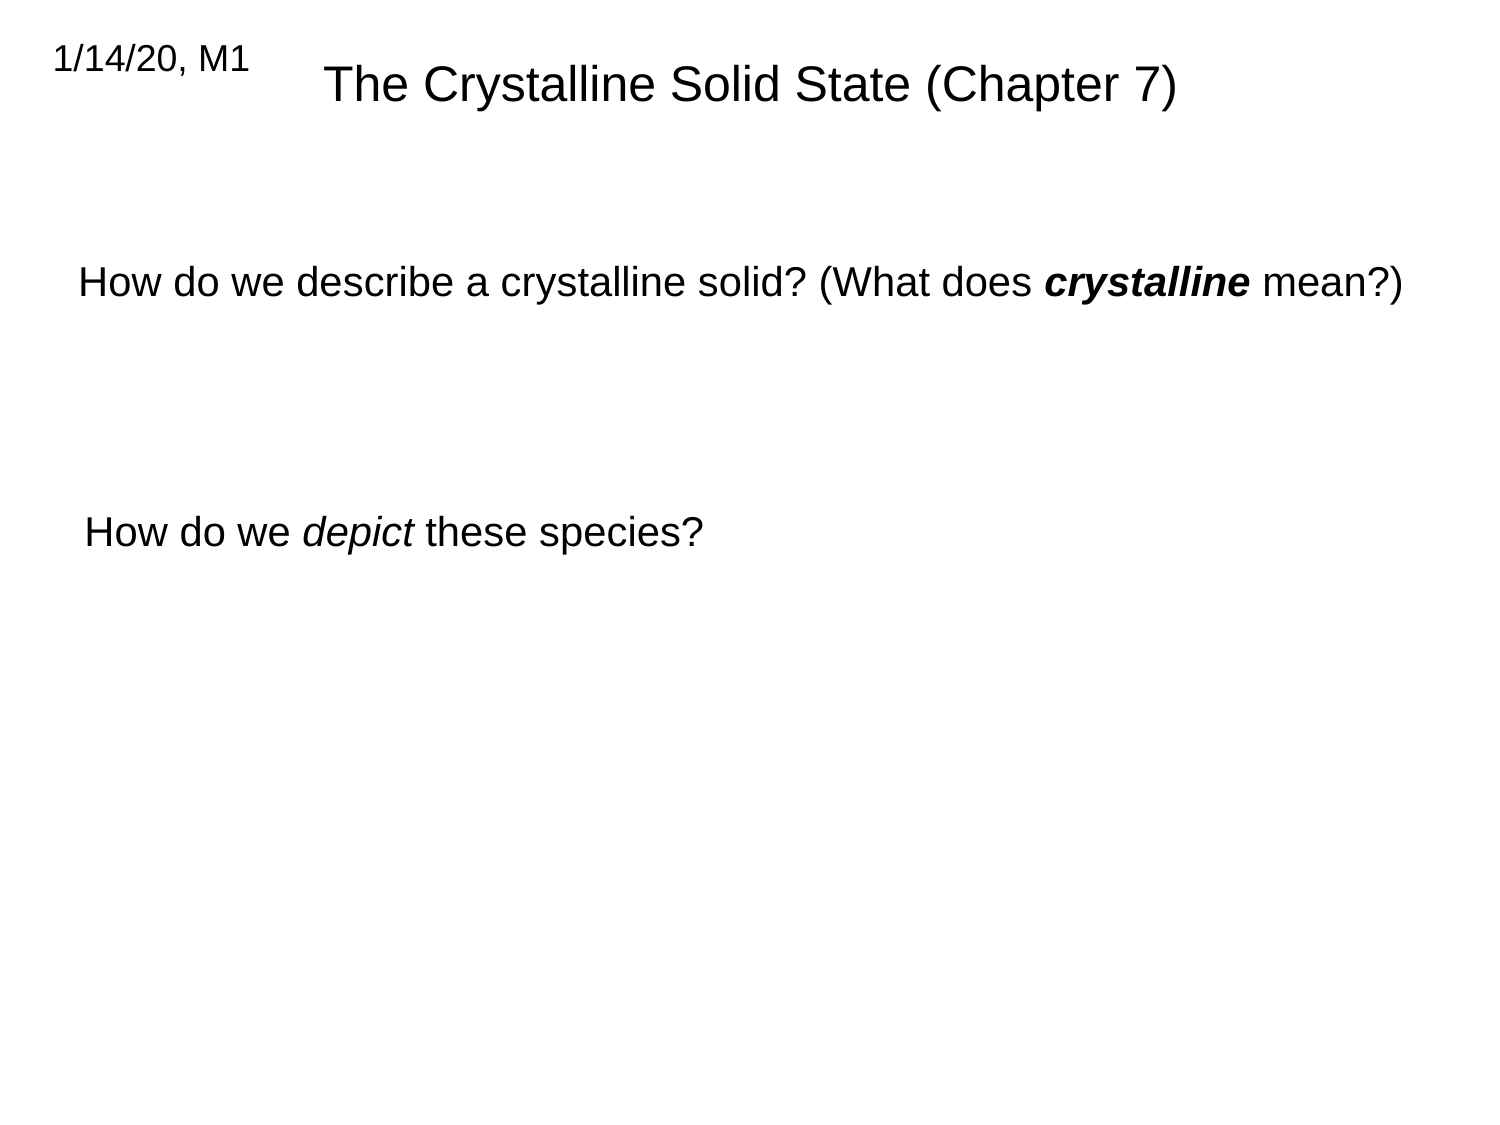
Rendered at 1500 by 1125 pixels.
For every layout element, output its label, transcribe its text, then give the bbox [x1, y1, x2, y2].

title The Crystalline Solid State (Chapter 7) [75, 33, 1426, 129]
text_box How do we describe a crystalline solid? (What does crystalline mean?) [63, 247, 1425, 313]
text_box 1/14/20, M1 [37, 27, 379, 87]
text_box How do we depict these species? [69, 497, 1431, 563]
